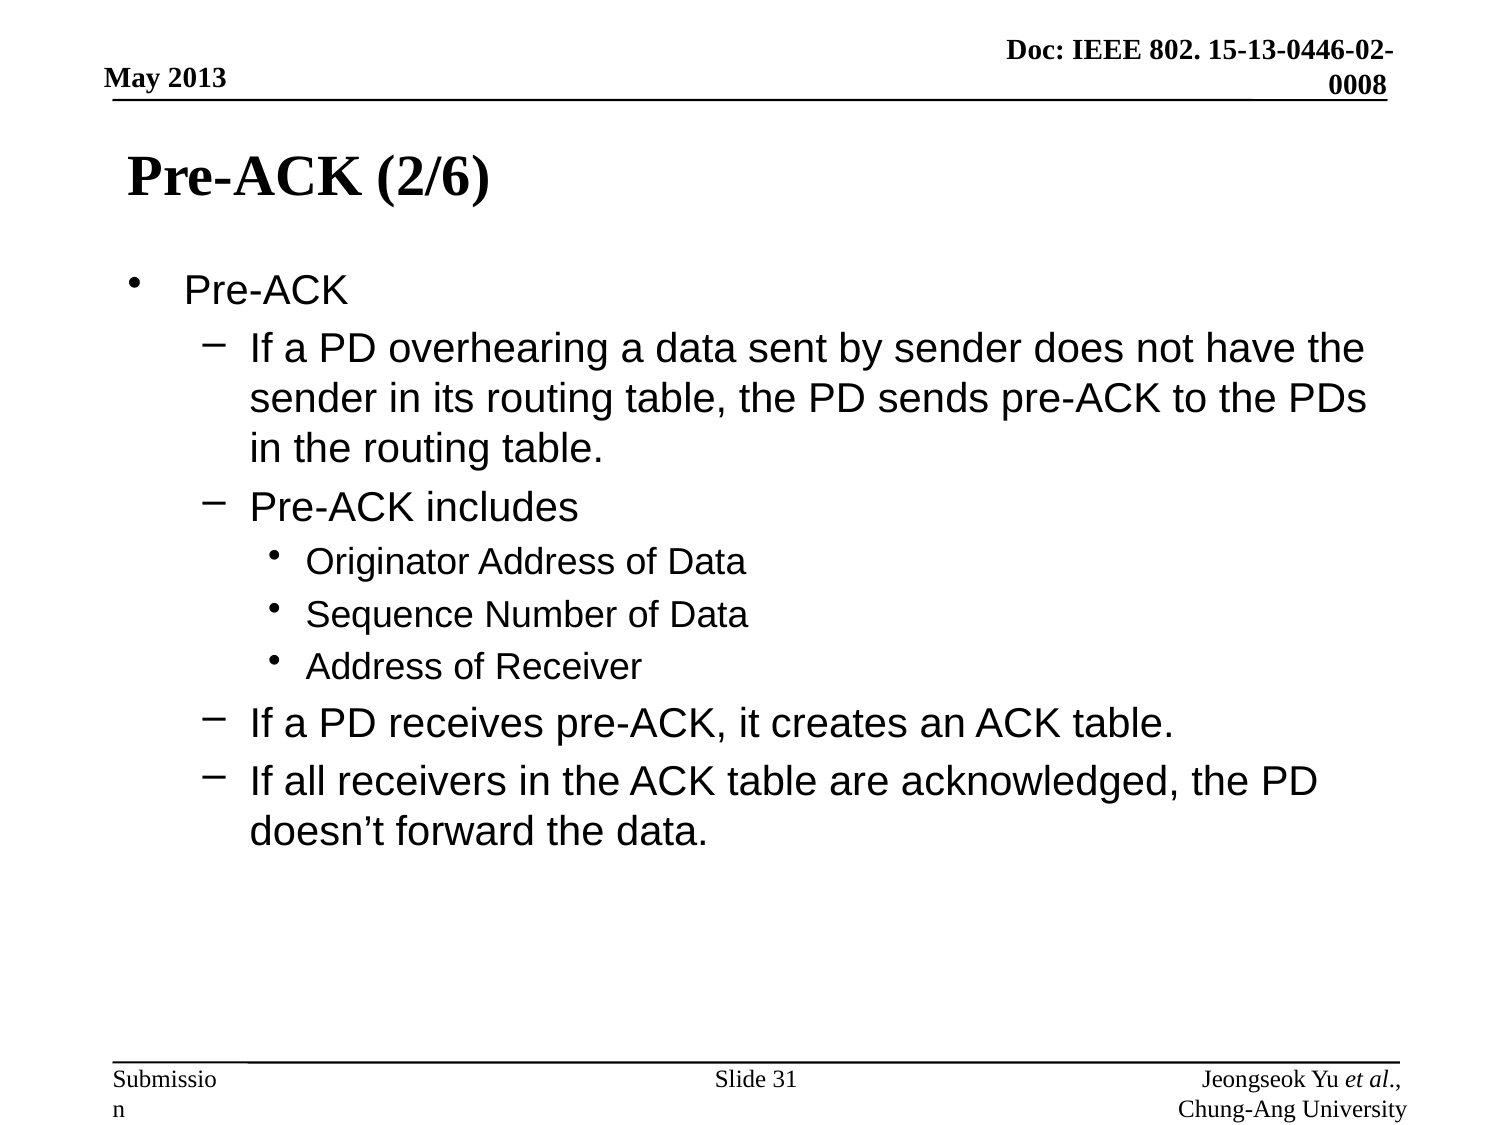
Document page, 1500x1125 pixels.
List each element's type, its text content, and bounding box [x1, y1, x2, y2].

slide_number Slide 31 [712, 1061, 800, 1093]
title Pre-ACK (2/6) [112, 112, 1388, 232]
list Pre-ACK If a PD overhearing a data sent by sender does not have the sender in its routing table, the PD sends pre-ACK to the PDs in the routing table. Pre-ACK includes Originator Address of Data Sequence Number of Data Address of Receiver If a PD receives pre-ACK, it creates an ACK table. If all receivers in the ACK table are acknowledged, the PD doesn’t forward the data. [112, 255, 1388, 1000]
